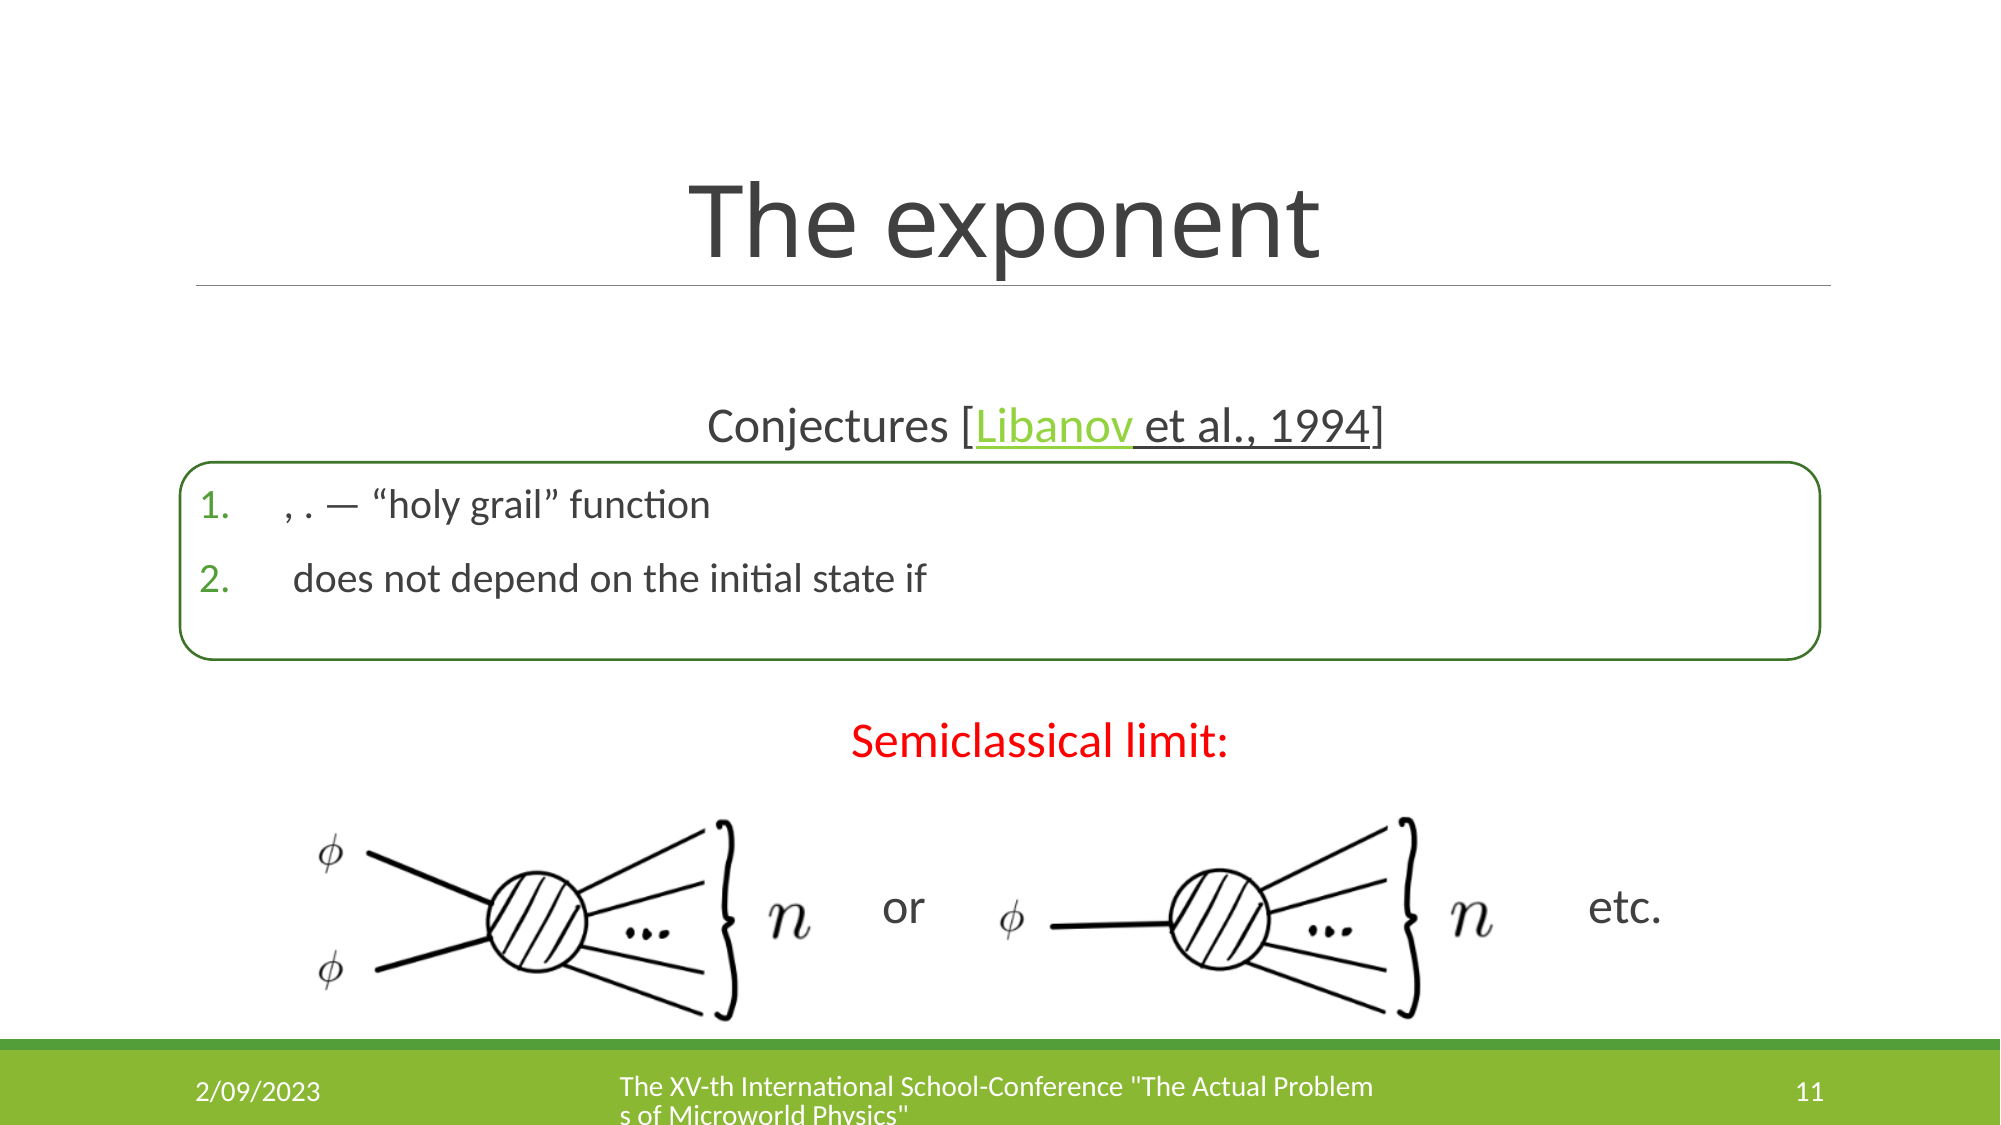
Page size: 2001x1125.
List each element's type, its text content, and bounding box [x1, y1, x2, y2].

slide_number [180, 1059, 586, 1120]
picture [979, 807, 1498, 1032]
footer The XV-th International School-Conference "The Actual Problems of Microworld Physics" [604, 1049, 1401, 1120]
picture [303, 806, 820, 1033]
slide_number 11 [1624, 1059, 1840, 1120]
text_box [178, 460, 1822, 661]
title The exponent [180, 47, 1830, 285]
